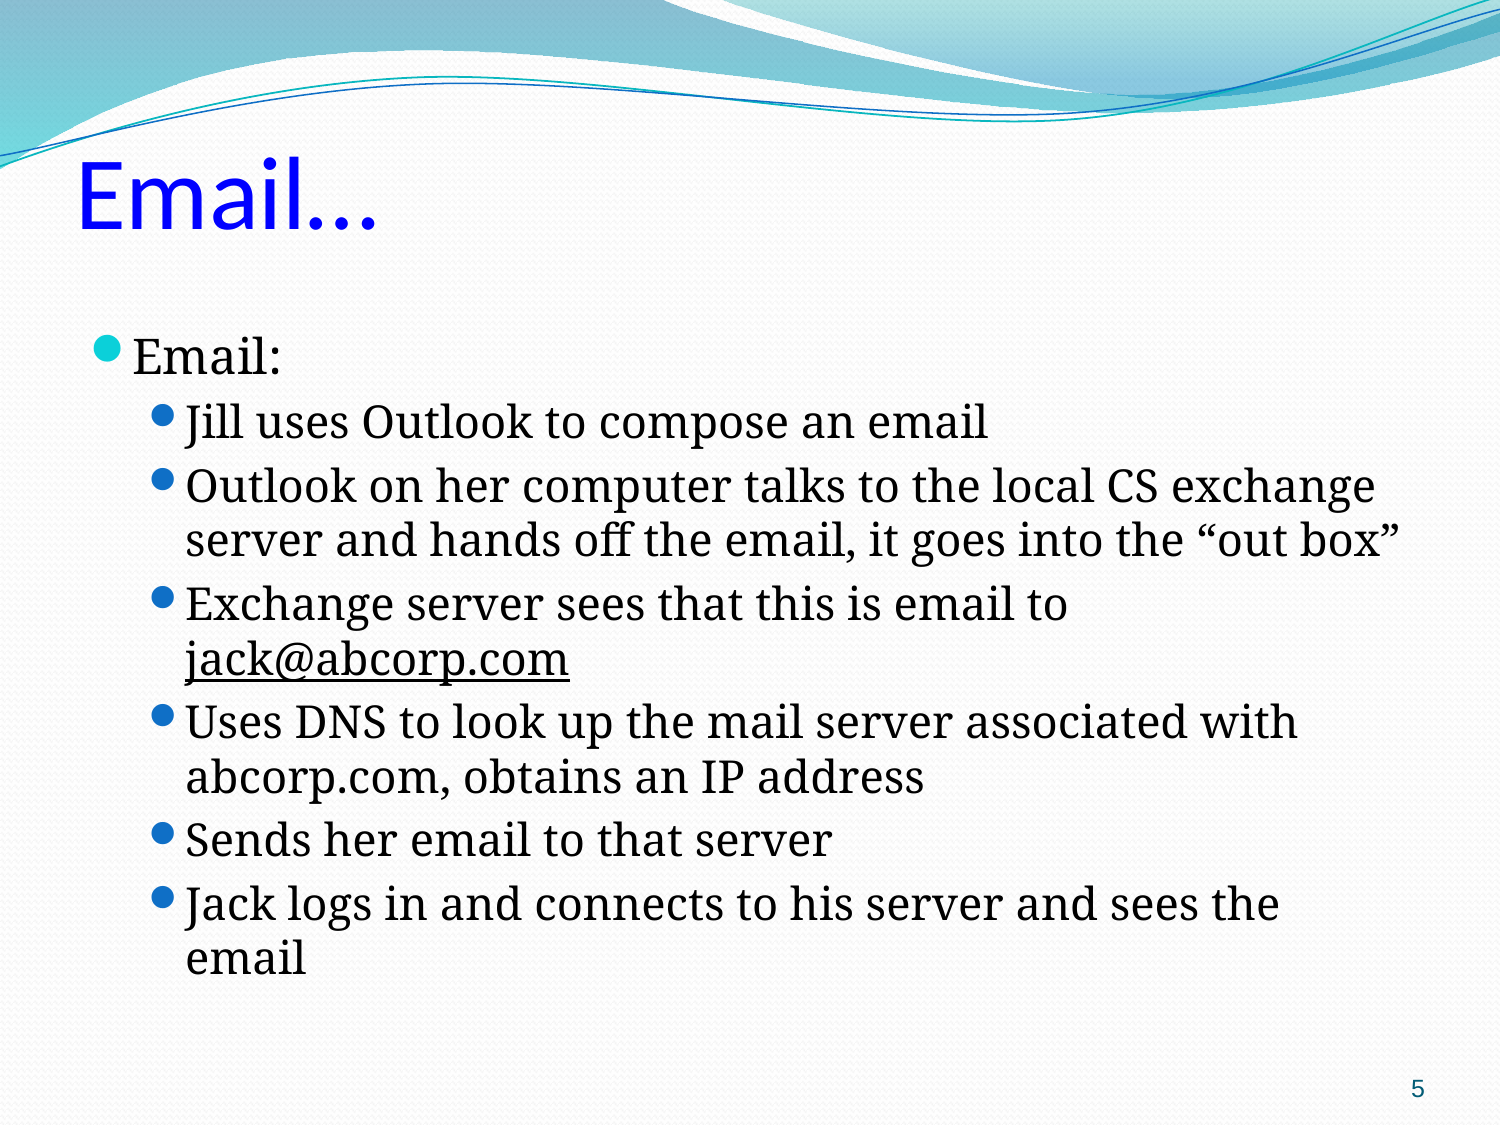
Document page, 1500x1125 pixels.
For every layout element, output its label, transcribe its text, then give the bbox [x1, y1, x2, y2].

title Email… [75, 115, 1425, 250]
list Email: Jill uses Outlook to compose an email Outlook on her computer talks to the local CS exchange server and hands off the email, it goes into the “out box” Exchange server sees that this is email to jack@abcorp.com Uses DNS to look up the mail server associated with abcorp.com, obtains an IP address Sends her email to that server Jack logs in and connects to his server and sees the email [75, 317, 1425, 1038]
slide_number 5 [1299, 1042, 1425, 1103]
